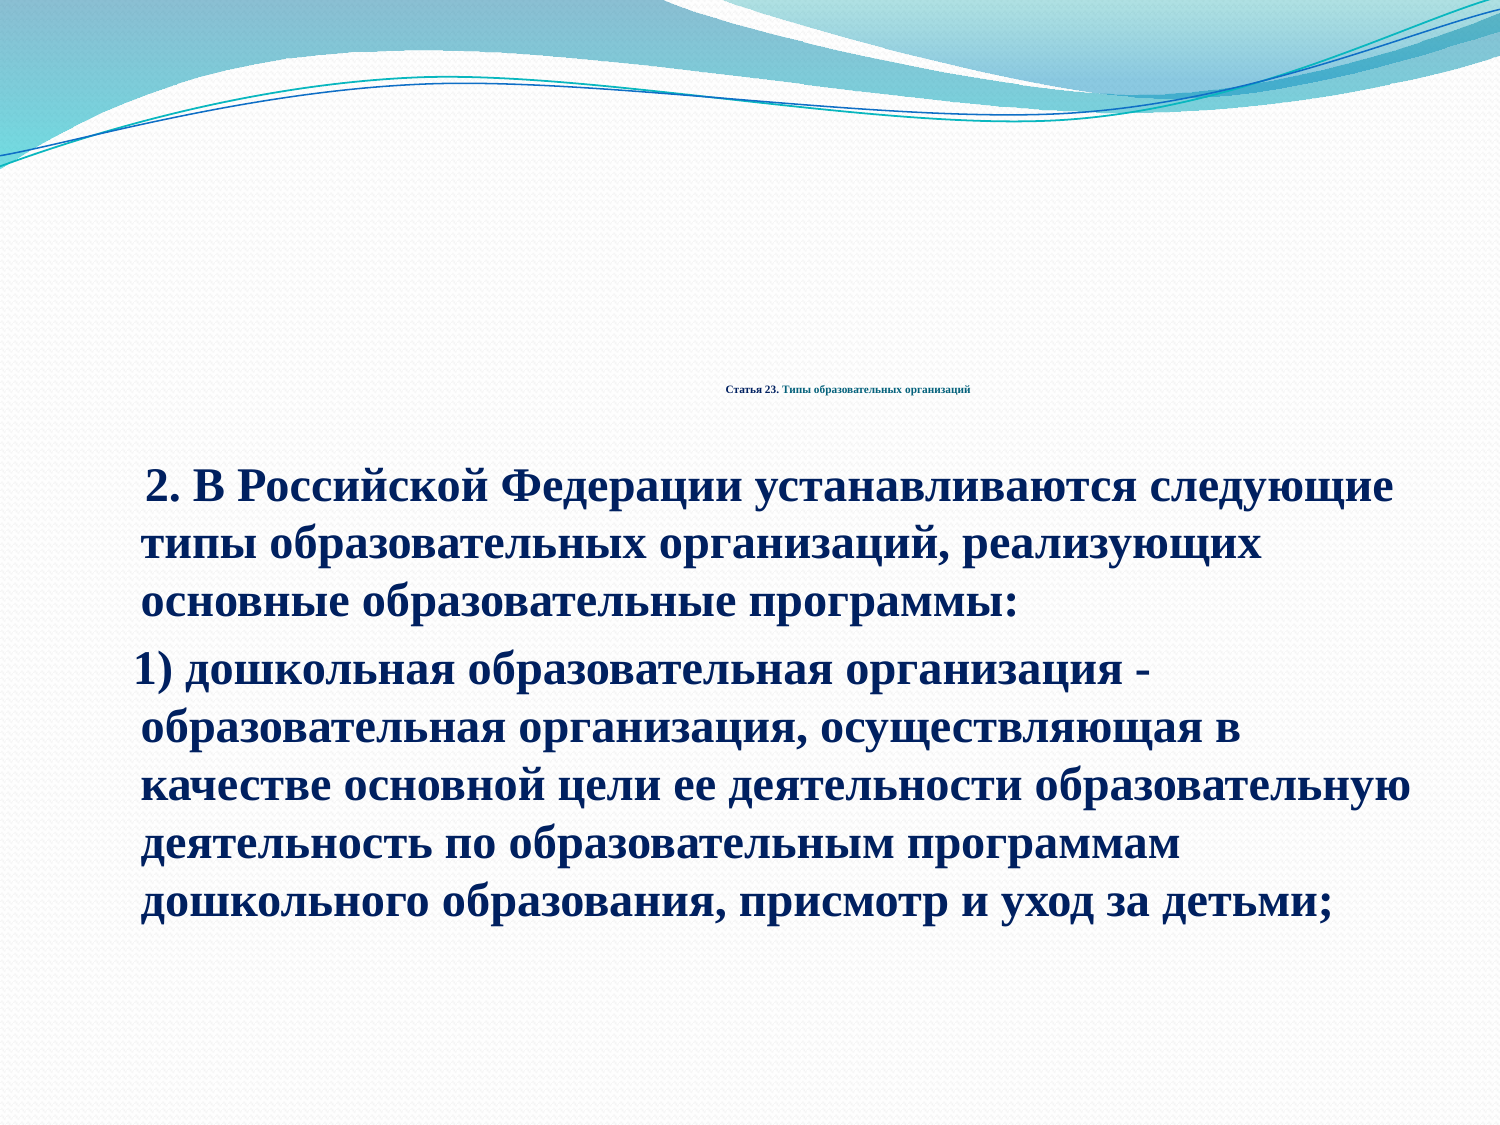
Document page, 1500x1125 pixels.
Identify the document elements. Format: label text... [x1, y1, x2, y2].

title Статья 23. Типы образовательных организаций [292, 234, 1404, 410]
list 2. В Российской Федерации устанавливаются следующие типы образовательных организаций, реализующих основные образовательные программы: 1) дошкольная образовательная организация - образовательная организация, осуществляющая в качестве основной цели ее деятельности образовательную деятельность по образовательным программам дошкольного образования, присмотр и уход за детьми; [82, 445, 1457, 979]
